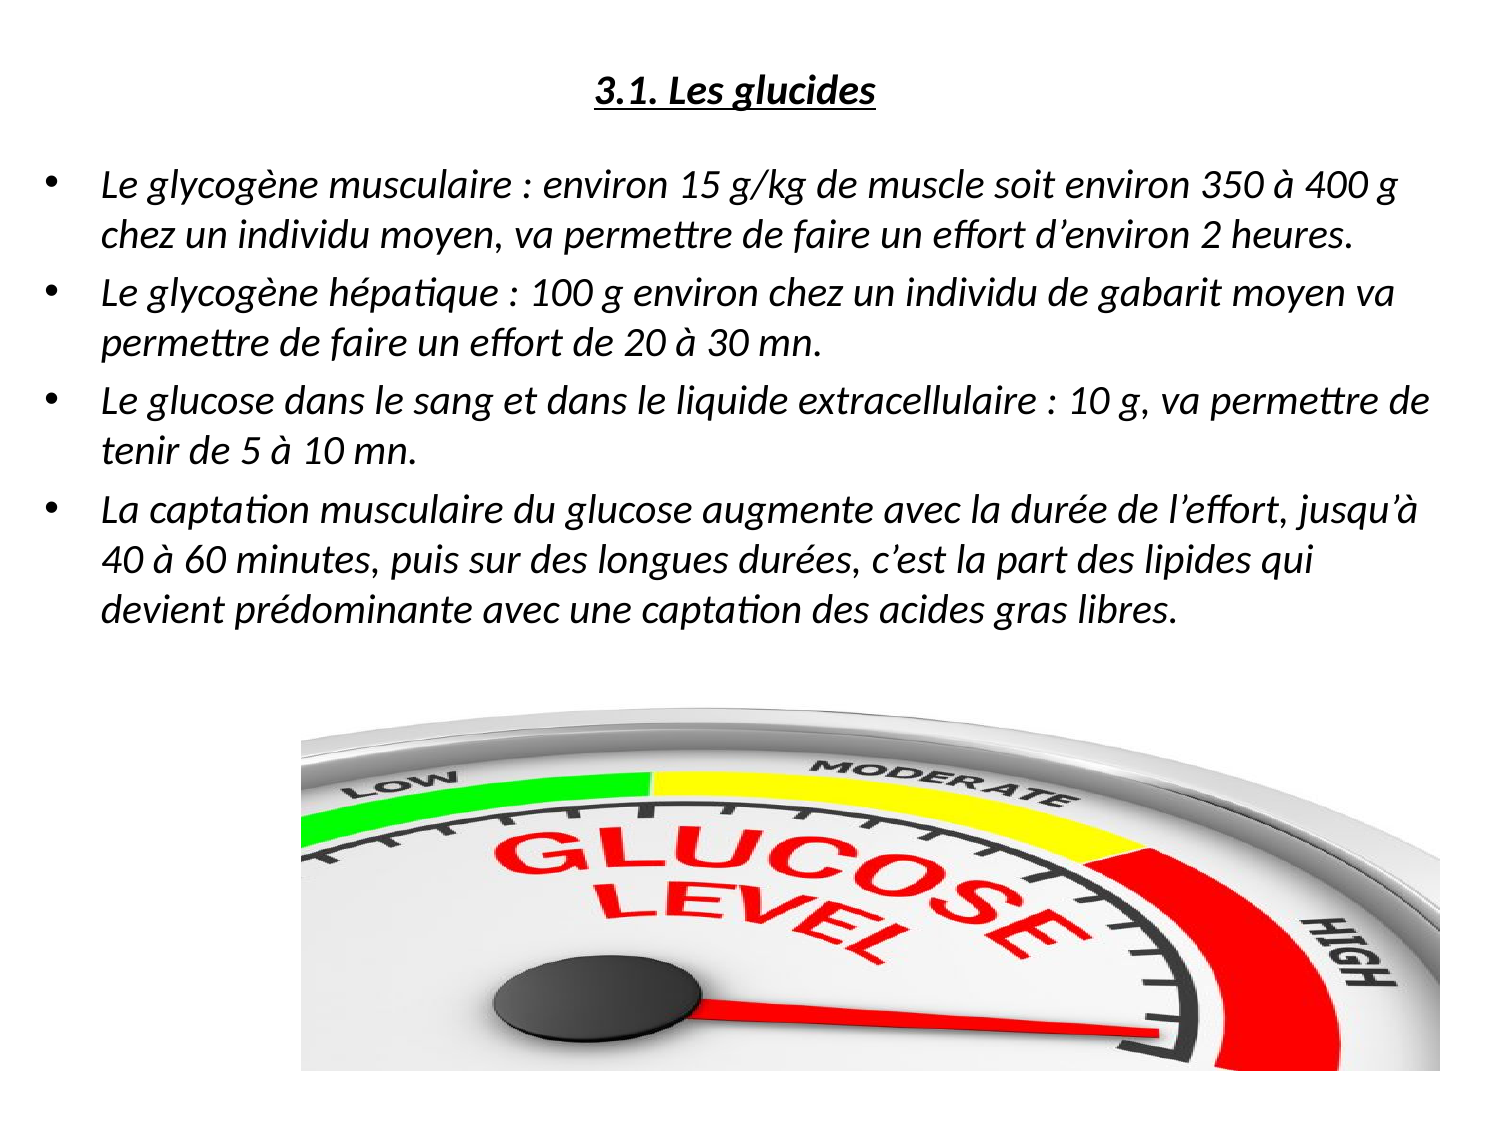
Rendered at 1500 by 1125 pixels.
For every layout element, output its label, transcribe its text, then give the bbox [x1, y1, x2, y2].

picture [300, 703, 1440, 1071]
title 3.1. Les glucides [41, 54, 1429, 149]
list Le glycogène musculaire : environ 15 g/kg de muscle soit environ 350 à 400 g chez un individu moyen, va permettre de faire un effort d’environ 2 heures. Le glycogène hépatique : 100 g environ chez un individu de gabarit moyen va permettre de faire un effort de 20 à 30 mn. Le glucose dans le sang et dans le liquide extracellulaire : 10 g, va permettre de tenir de 5 à 10 mn. La captation musculaire du glucose augmente avec la durée de l’effort, jusqu’à 40 à 60 minutes, puis sur des longues durées, c’est la part des lipides qui devient prédominante avec une captation des acides gras libres. [29, 149, 1447, 1047]
